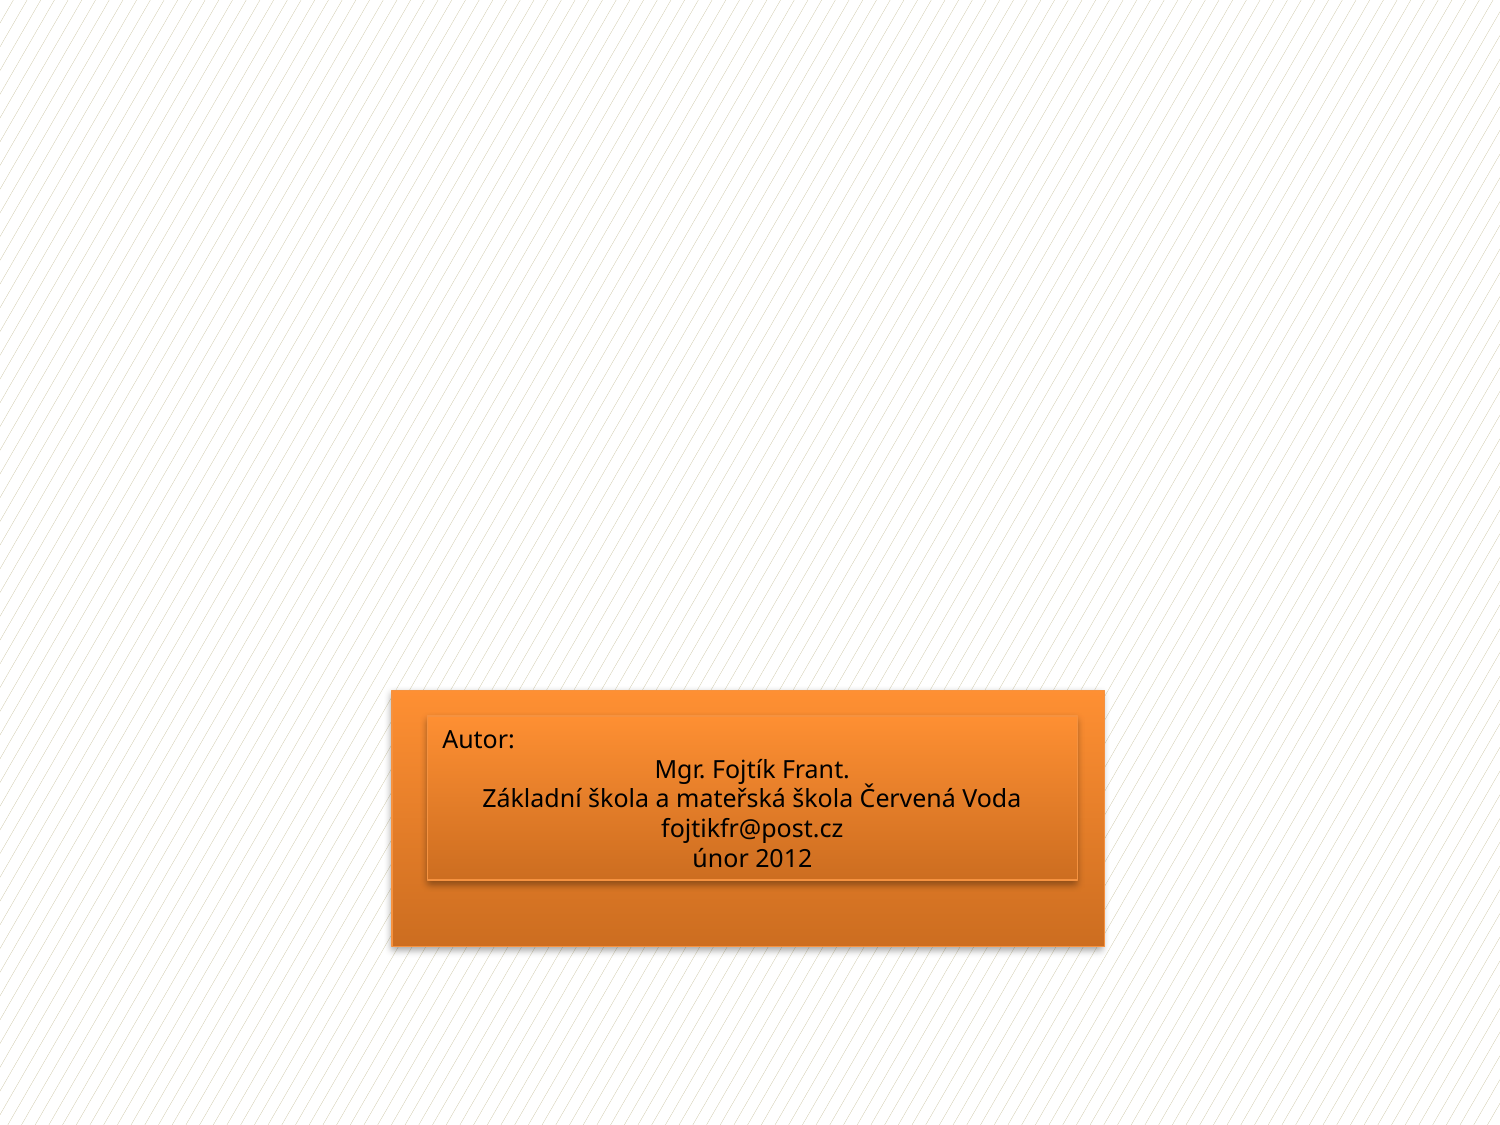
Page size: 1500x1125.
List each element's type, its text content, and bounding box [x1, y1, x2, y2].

text_box [391, 690, 1105, 947]
text_box Autor: Mgr. Fojtík Frant. Základní škola a mateřská škola Červená Voda fojtikfr@post.cz únor 2012 [427, 715, 1078, 881]
